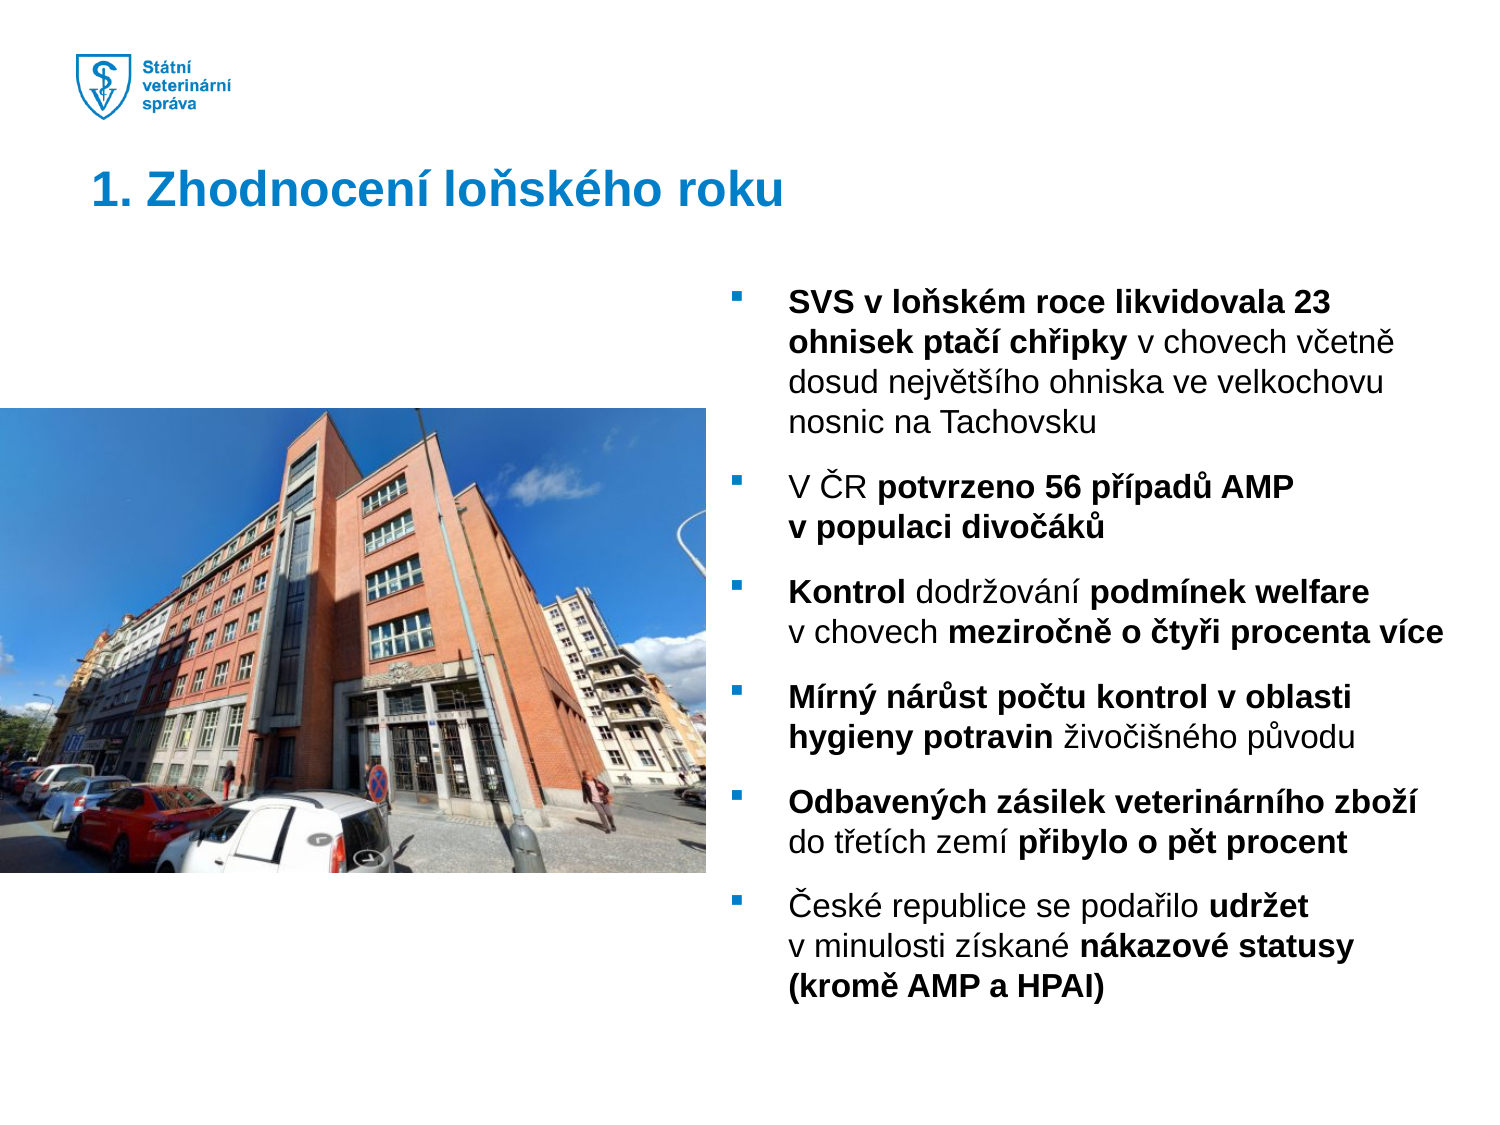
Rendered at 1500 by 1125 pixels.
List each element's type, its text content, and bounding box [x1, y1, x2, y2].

picture [0, 408, 706, 873]
list 1. Zhodnocení loňského roku [76, 149, 1425, 256]
picture [76, 54, 231, 120]
list SVS v loňském roce likvidovala 23 ohnisek ptačí chřipky v chovech včetně dosud největšího ohniska ve velkochovu nosnic na Tachovsku V ČR potvrzeno 56 případů AMP v populaci divočáků Kontrol dodržování podmínek welfare v chovech meziročně o čtyři procenta více Mírný nárůst počtu kontrol v oblasti hygieny potravin živočišného původu Odbavených zásilek veterinárního zboží do třetích zemí přibylo o pět procent České republice se podařilo udržet v minulosti získané nákazové statusy (kromě AMP a HPAI) [714, 208, 1471, 1024]
